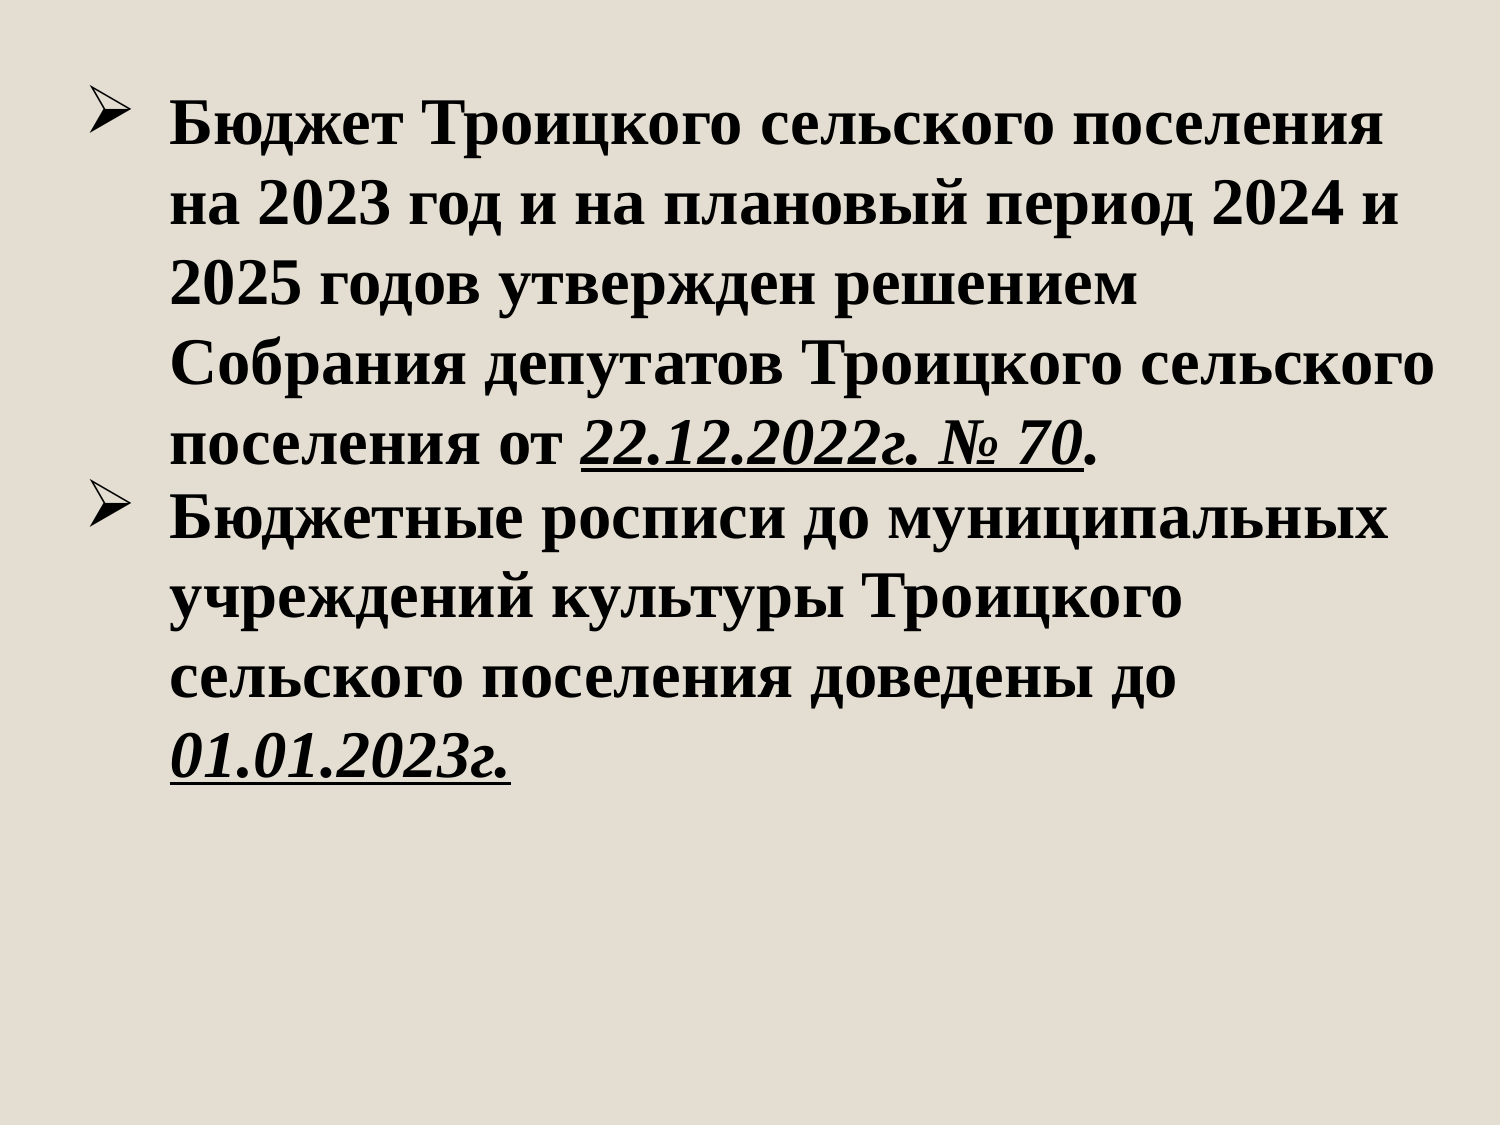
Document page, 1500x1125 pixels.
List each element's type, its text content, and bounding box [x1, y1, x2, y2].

text_box Бюджет Троицкого сельского поселения на 2023 год и на плановый период 2024 и 2025 годов утвержден решением Собрания депутатов Троицкого сельского поселения от 22.12.2022г. № 70. [70, 70, 1454, 485]
text_box Бюджетные росписи до муниципальных учреждений культуры Троицкого сельского поселения доведены до 01.01.2023г. [70, 463, 1430, 799]
